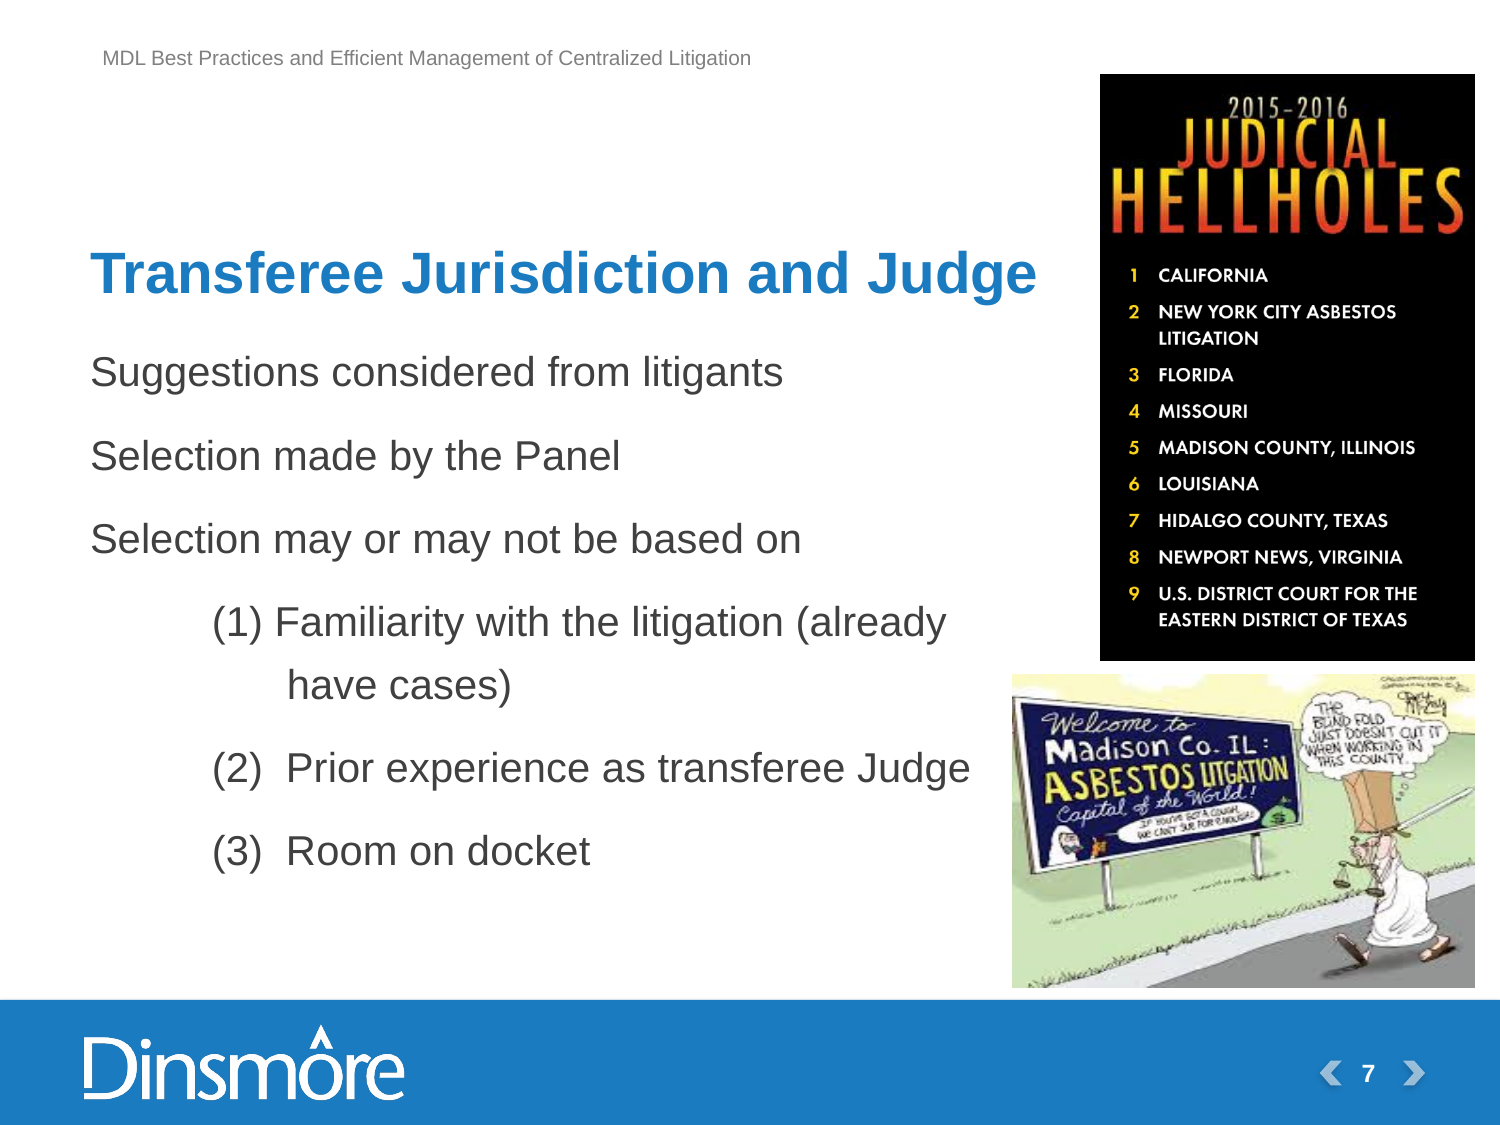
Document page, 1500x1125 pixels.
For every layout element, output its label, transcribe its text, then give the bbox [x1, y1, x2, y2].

picture [1099, 74, 1476, 661]
picture [75, 1011, 413, 1113]
title Transferee Jurisdiction and Judge [75, 112, 1094, 313]
picture [1012, 674, 1476, 988]
list Suggestions considered from litigants Selection made by the Panel Selection may or may not be based on (1) Familiarity with the litigation (already have cases) (2) Prior experience as transferee Judge (3) Room on docket [75, 324, 988, 900]
